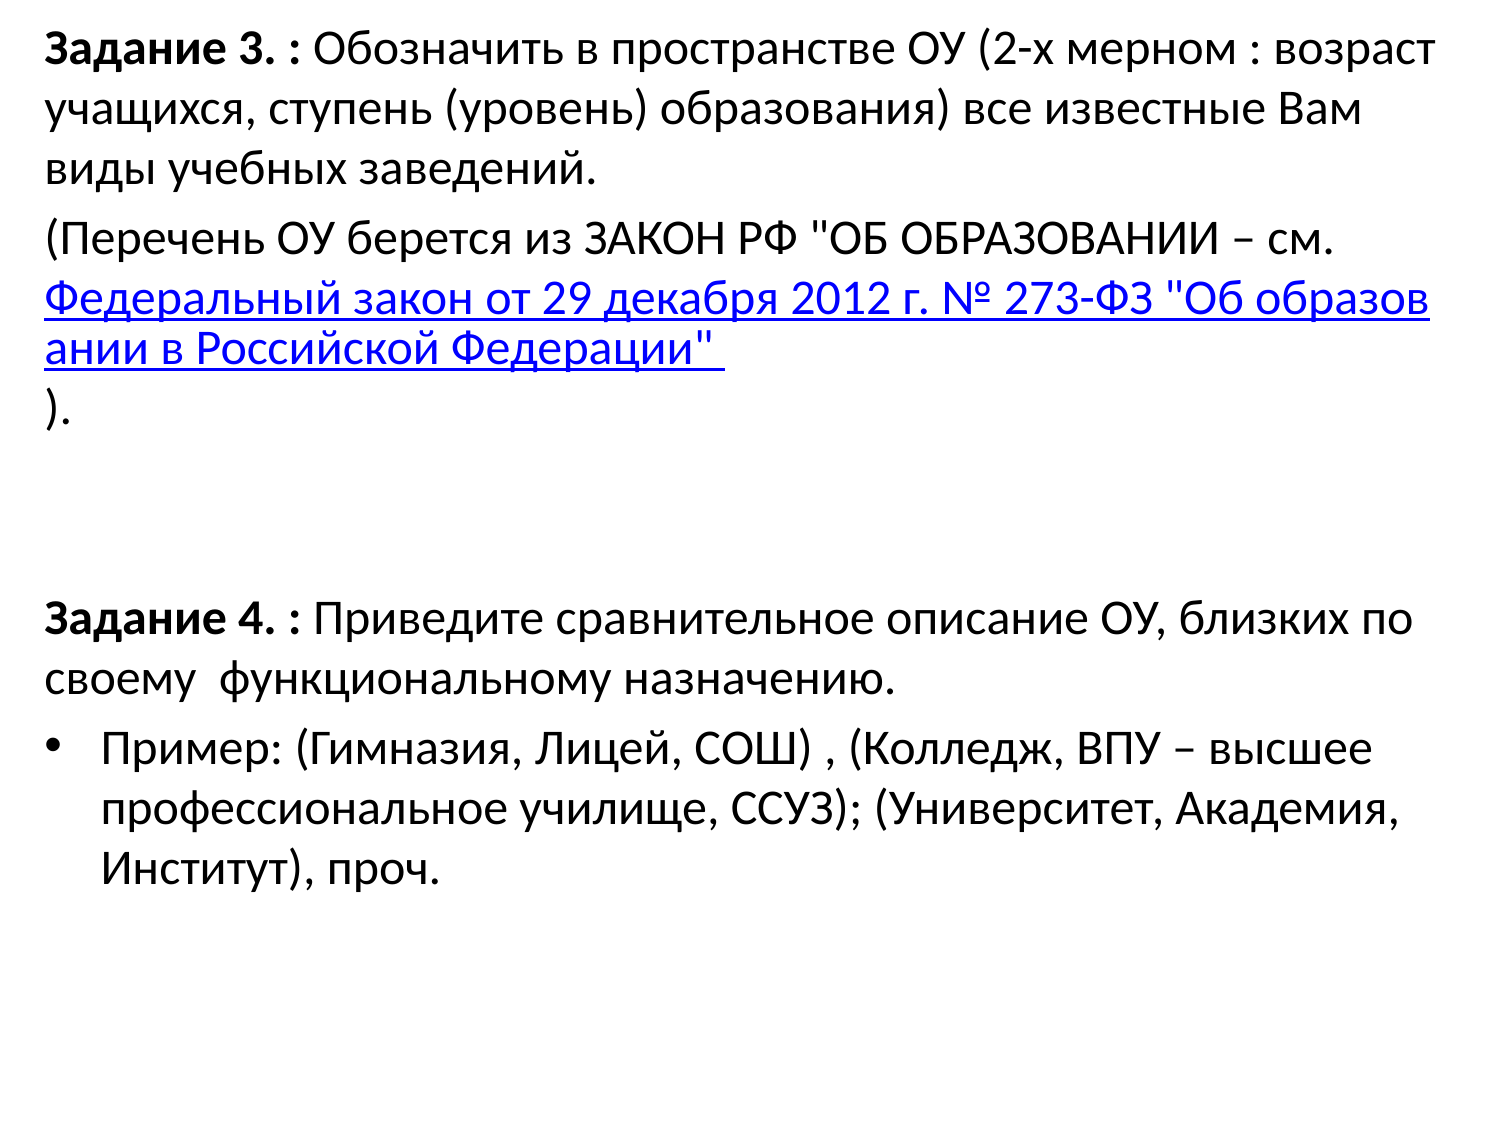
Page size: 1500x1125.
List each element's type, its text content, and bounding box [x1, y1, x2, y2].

list Задание 3. : Обозначить в пространстве ОУ (2-х мерном : возраст учащихся, ступень (уровень) образования) все известные Вам виды учебных заведений. (Перечень ОУ берется из ЗАКОН РФ "ОБ ОБРАЗОВАНИИ – см. Федеральный закон от 29 декабря 2012 г. № 273-ФЗ "Об образовании в Российской Федерации" ). Задание 4. : Приведите сравнительное описание ОУ, близких по своему функциональному назначению. Пример: (Гимназия, Лицей, СОШ) , (Колледж, ВПУ – высшее профессиональное училище, ССУЗ); (Университет, Академия, Институт), проч. [29, 7, 1459, 964]
